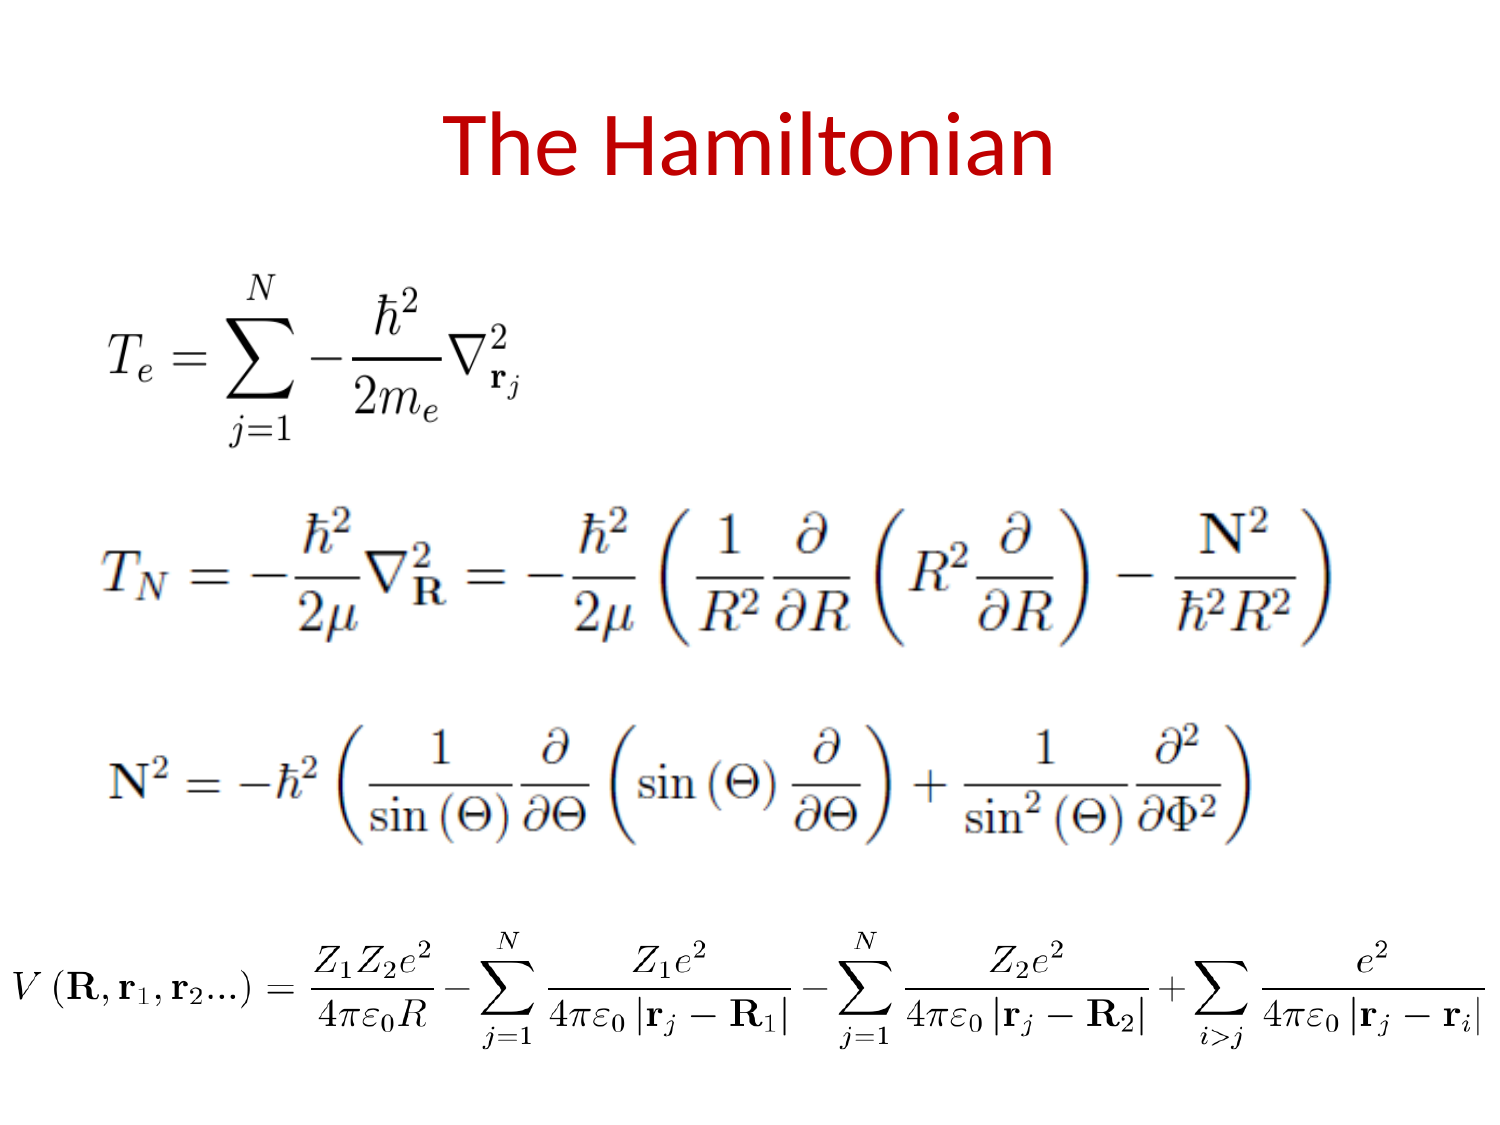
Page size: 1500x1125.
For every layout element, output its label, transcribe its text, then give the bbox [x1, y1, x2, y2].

picture [98, 255, 538, 468]
picture [97, 479, 1341, 658]
title The Hamiltonian [75, 45, 1425, 233]
picture [0, 921, 1495, 1059]
picture [90, 701, 1259, 858]
